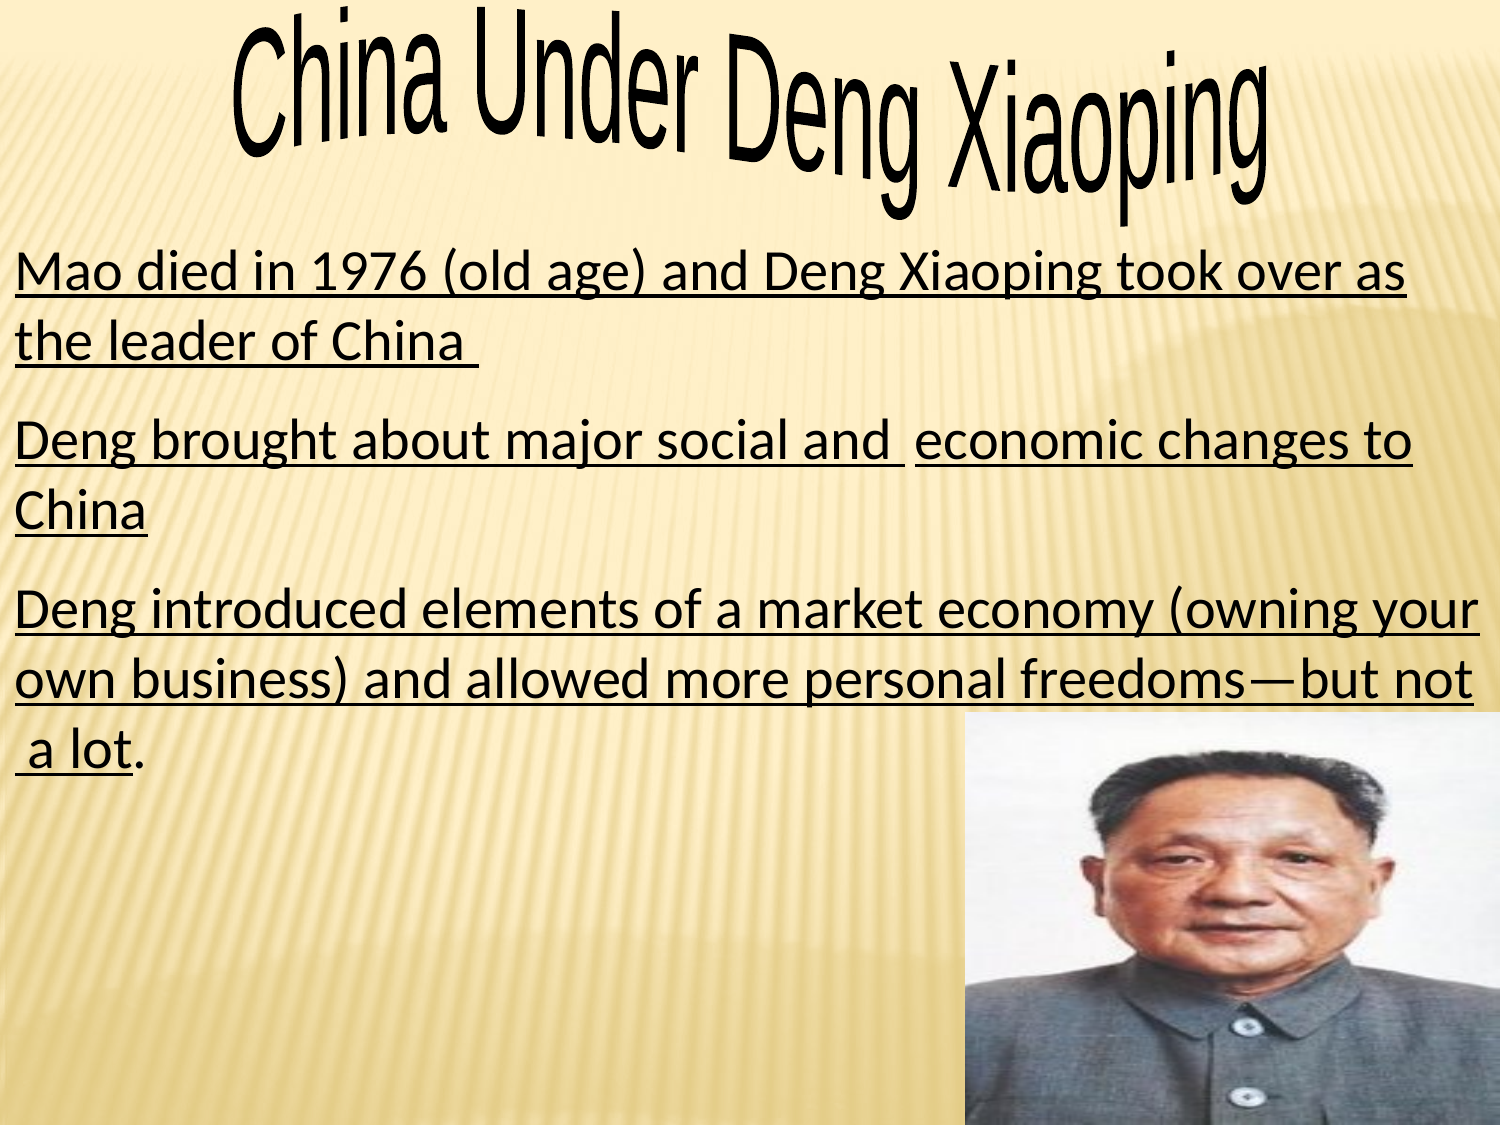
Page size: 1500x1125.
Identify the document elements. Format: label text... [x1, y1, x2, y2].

text_box Mao died in 1976 (old age) and Deng Xiaoping took over as the leader of China Deng brought about major social and economic changes to China Deng introduced elements of a market economy (owning your own business) and allowed more personal freedoms—but not a lot. [0, 224, 1500, 888]
picture [964, 712, 1500, 1125]
